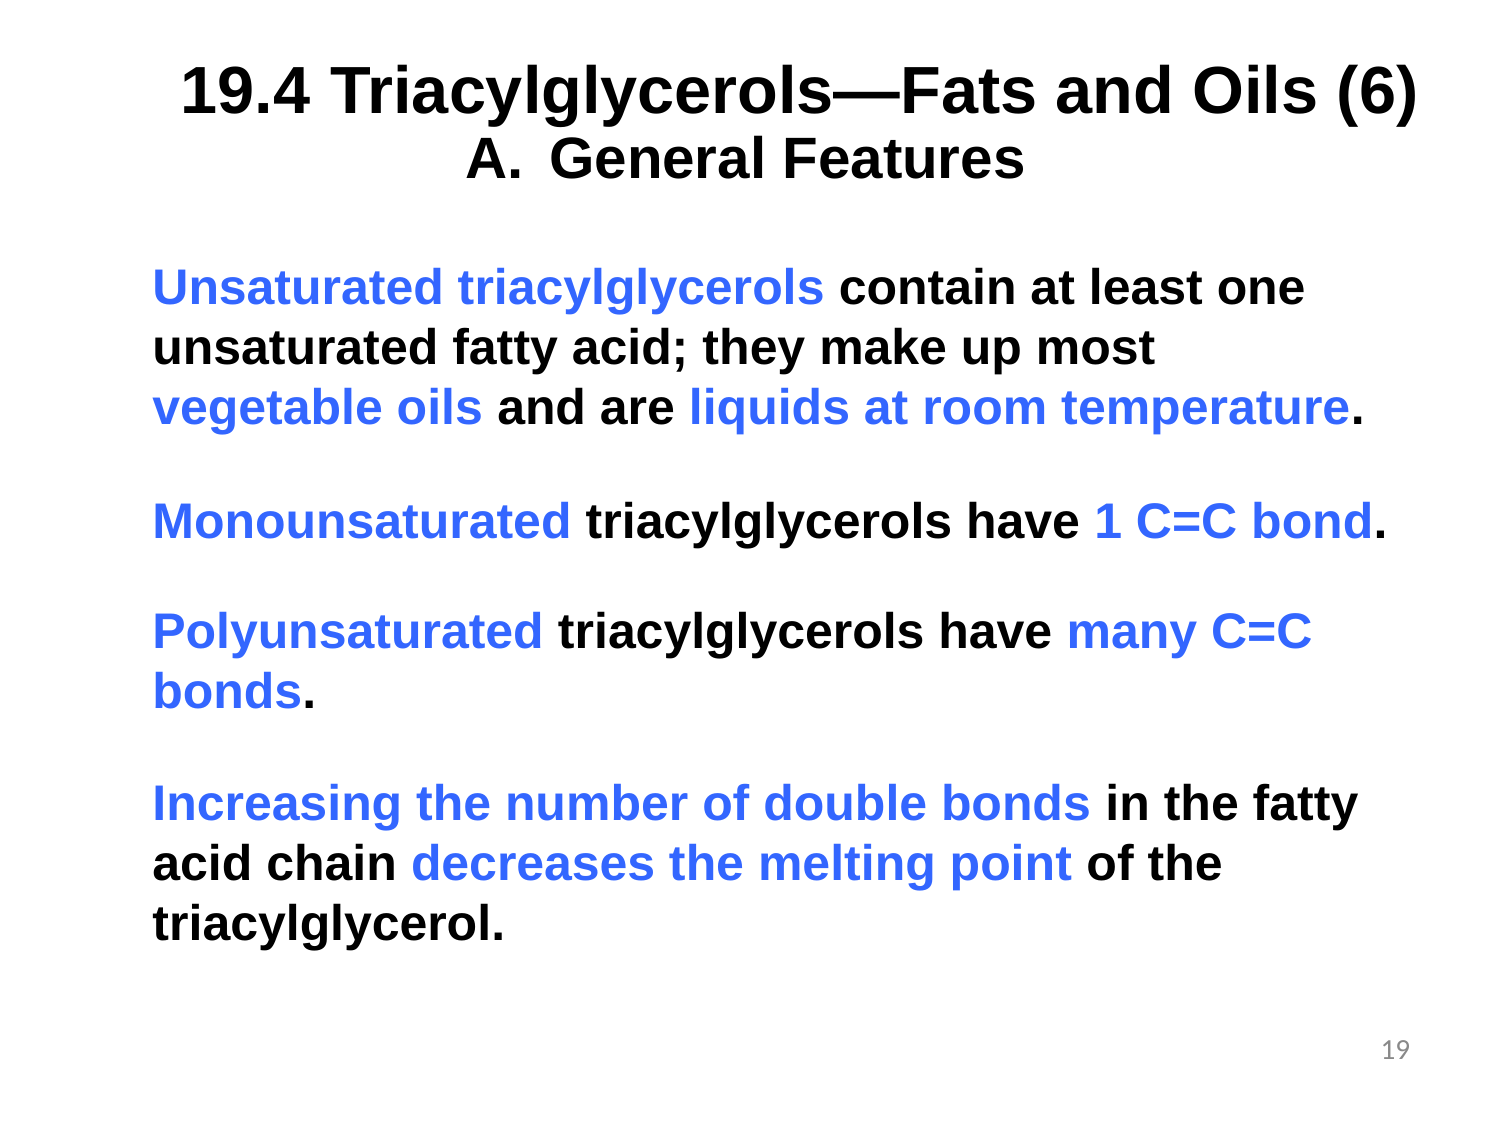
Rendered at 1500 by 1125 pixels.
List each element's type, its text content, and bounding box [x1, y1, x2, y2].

list Unsaturated triacylglycerols contain at least one unsaturated fatty acid; they make up most vegetable oils and are liquids at room temperature. Monounsaturated triacylglycerols have 1 C=C bond. Polyunsaturated triacylglycerols have many C=C bonds. Increasing the number of double bonds in the fatty acid chain decreases the melting point of the triacylglycerol. [137, 246, 1413, 966]
list General Features [450, 112, 1150, 186]
title 19.4 Triacylglycerols—Fats and Oils (6) [125, 10, 1475, 163]
